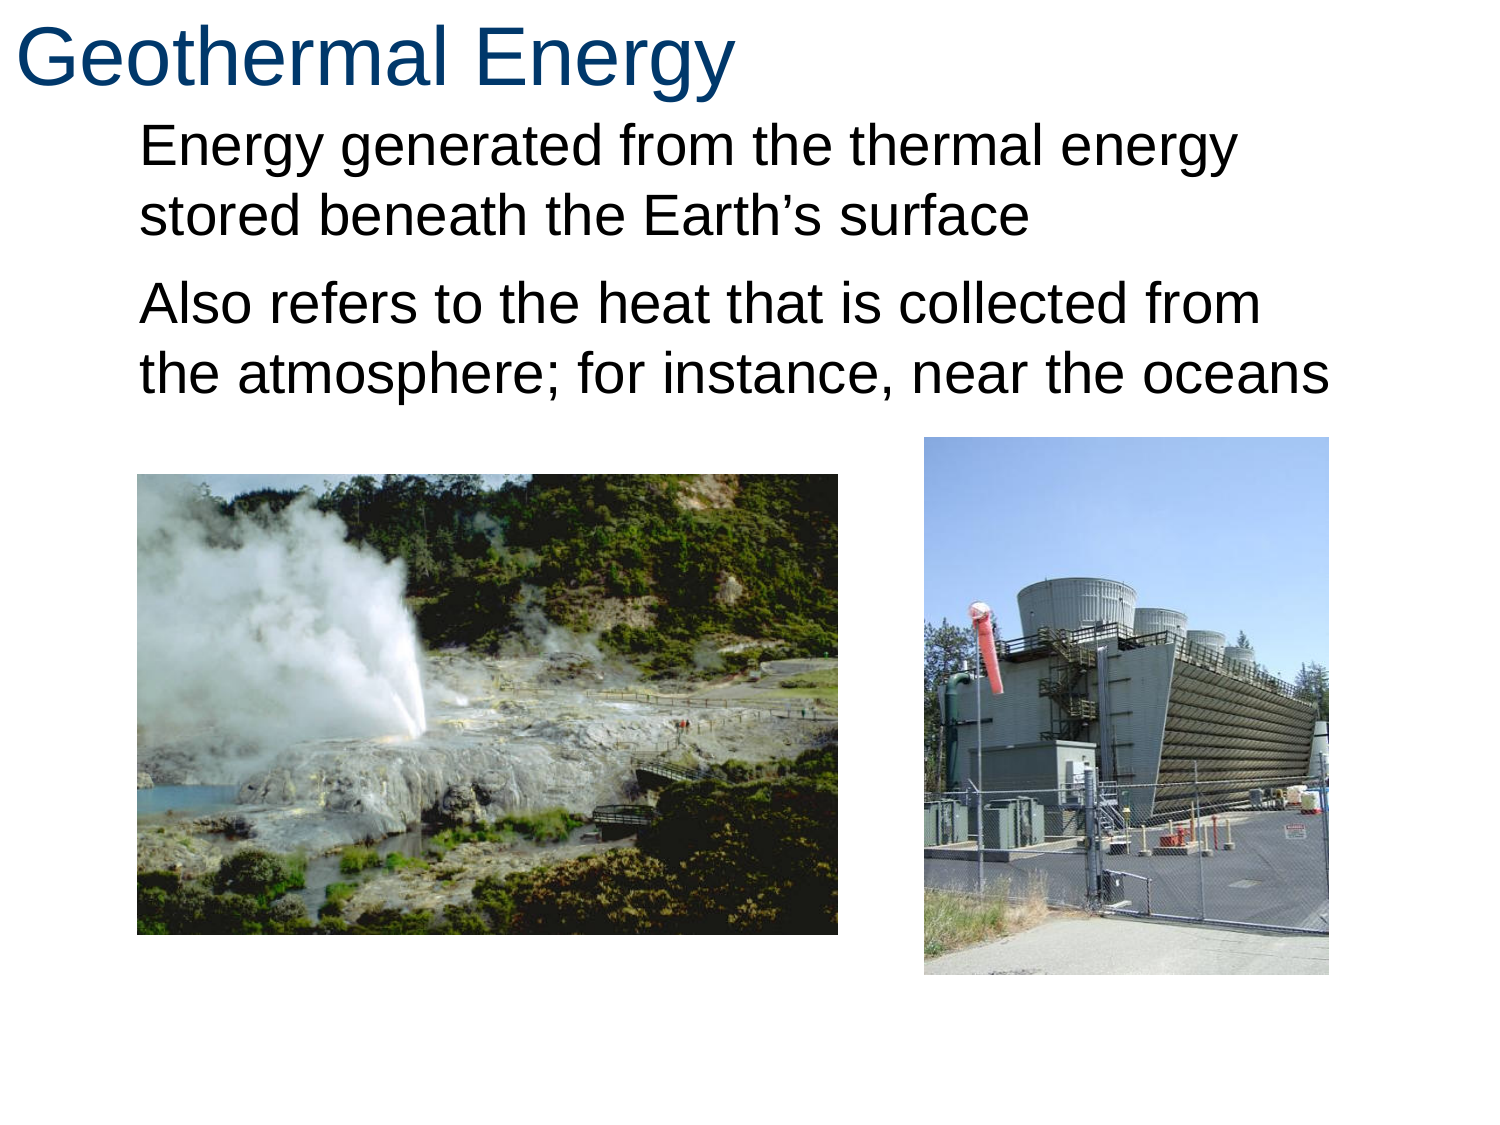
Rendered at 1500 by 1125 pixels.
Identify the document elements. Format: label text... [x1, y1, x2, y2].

text_box Energy generated from the thermal energy stored beneath the Earth’s surface Also refers to the heat that is collected from the atmosphere; for instance, near the oceans [125, 99, 1375, 413]
picture [924, 437, 1329, 976]
title Geothermal Energy [0, 0, 1350, 105]
picture [137, 474, 838, 935]
